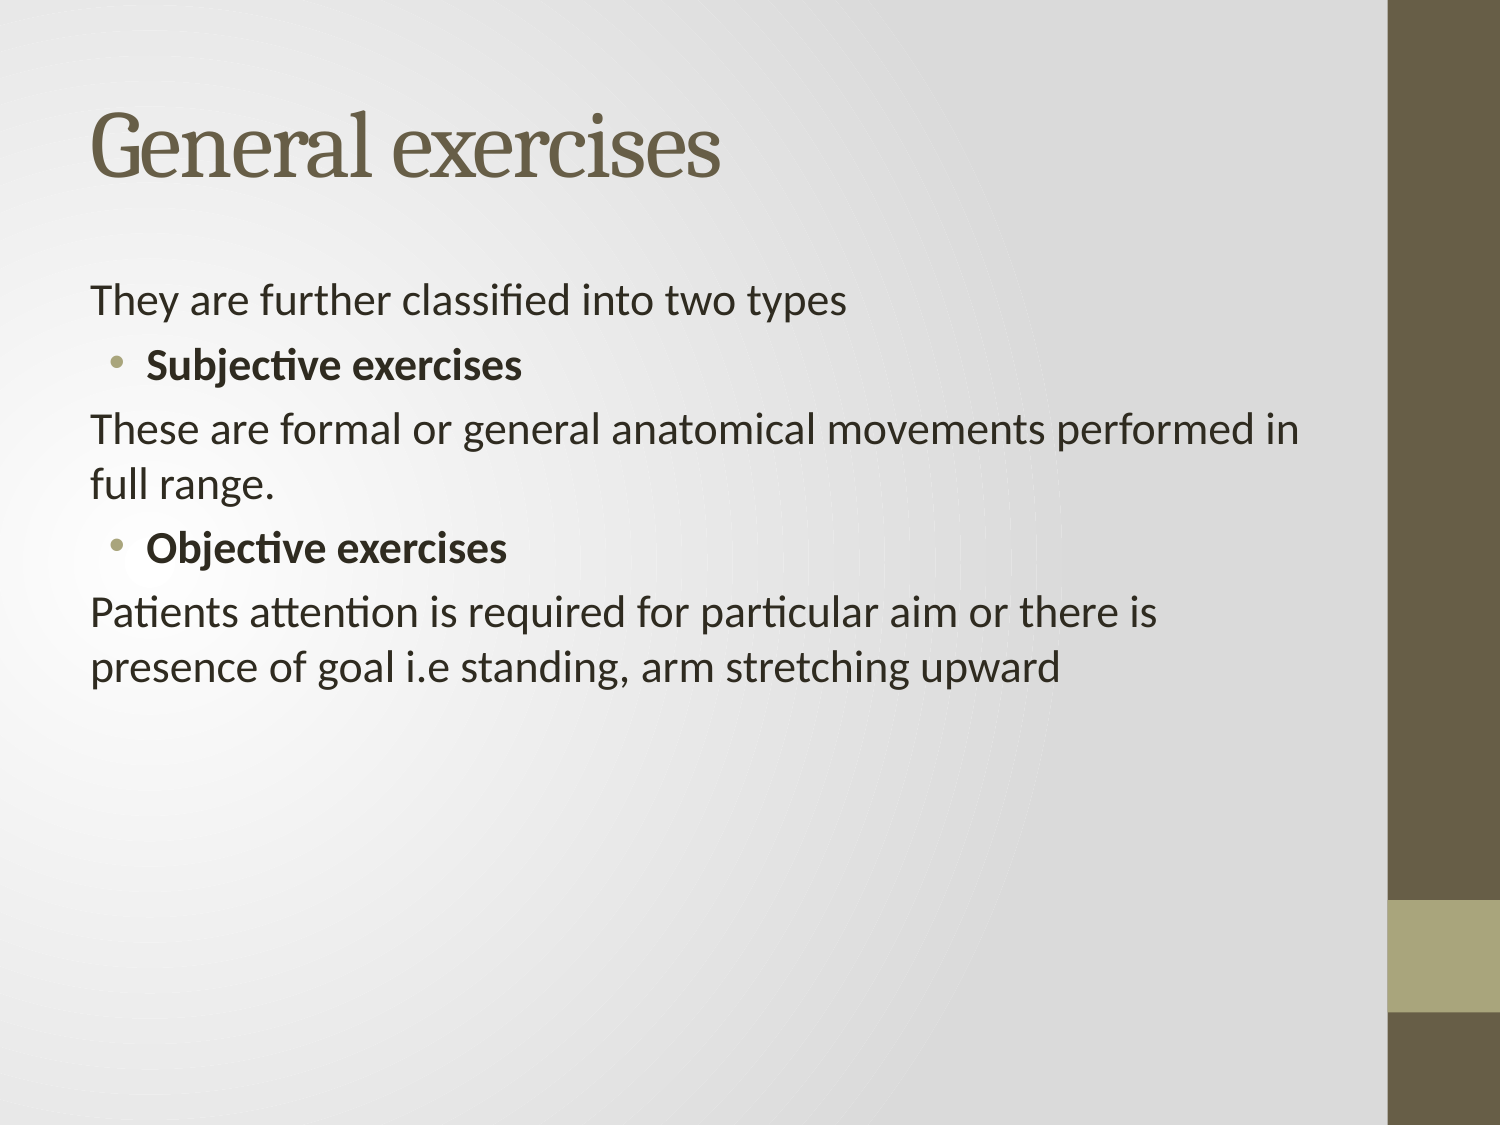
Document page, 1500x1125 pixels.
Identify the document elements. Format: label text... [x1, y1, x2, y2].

list They are further classified into two types Subjective exercises These are formal or general anatomical movements performed in full range. Objective exercises Patients attention is required for particular aim or there is presence of goal i.e standing, arm stretching upward [75, 262, 1325, 1050]
title General exercises [75, 45, 1325, 233]
